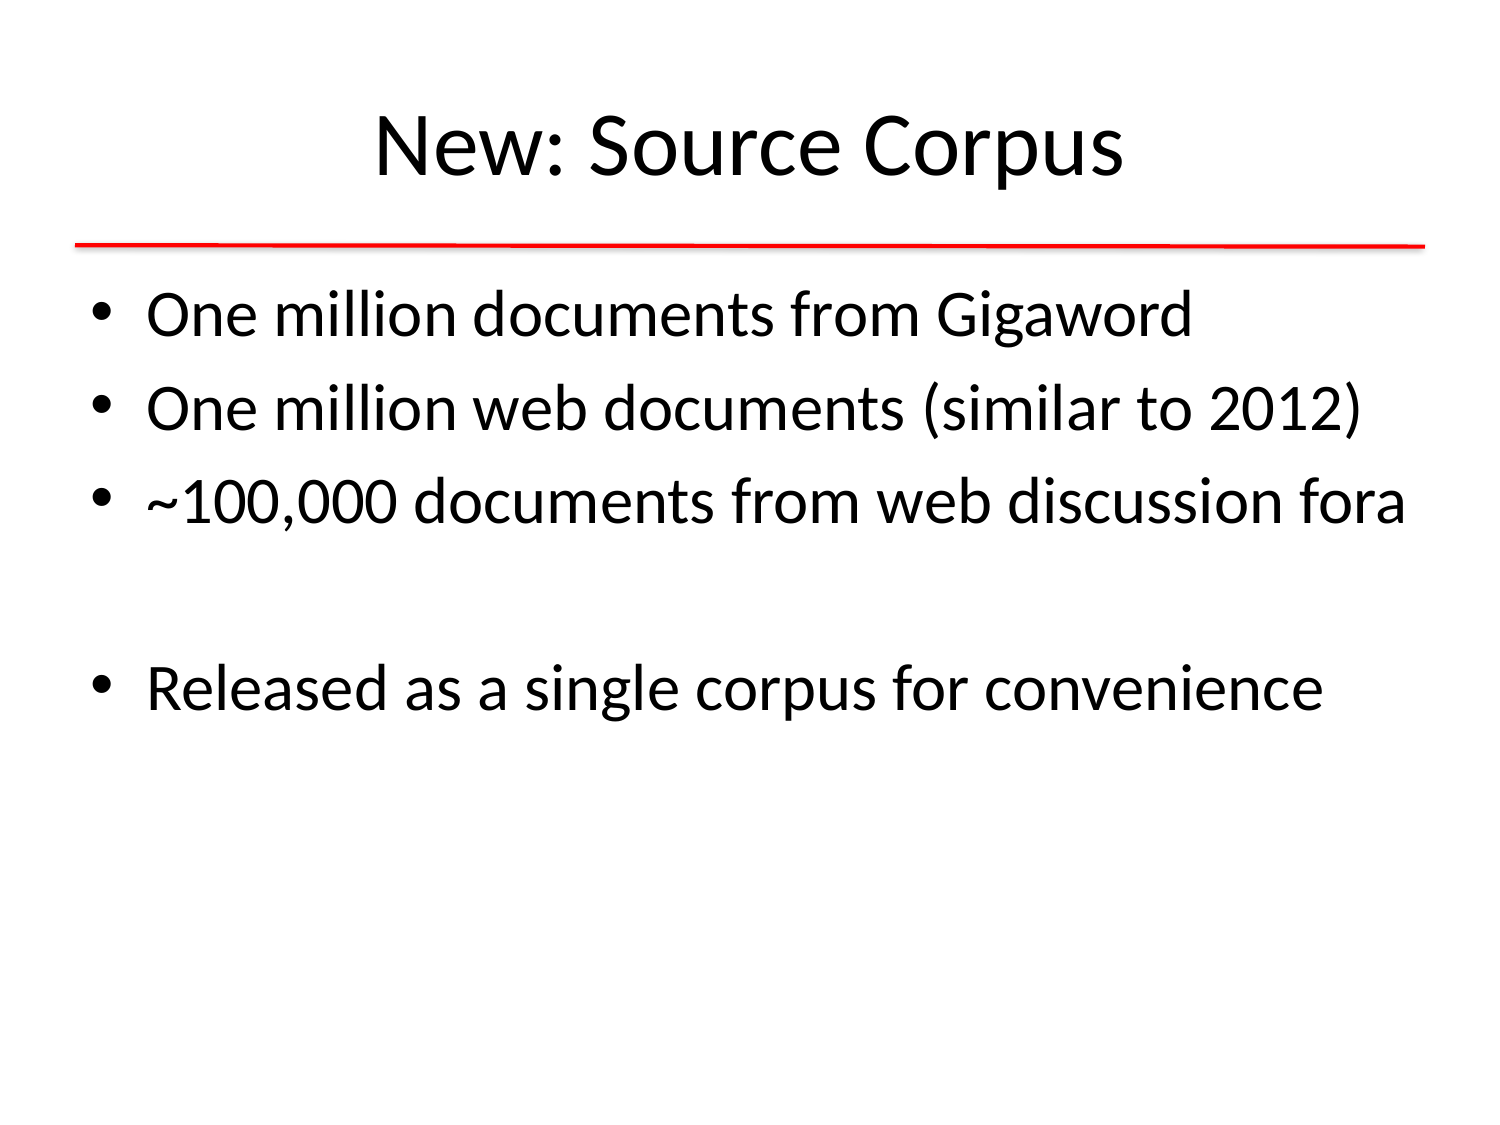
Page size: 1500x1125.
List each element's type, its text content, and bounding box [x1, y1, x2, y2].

title New: Source Corpus [75, 45, 1425, 233]
list One million documents from Gigaword One million web documents (similar to 2012) ~100,000 documents from web discussion fora Released as a single corpus for convenience [75, 262, 1425, 1005]
